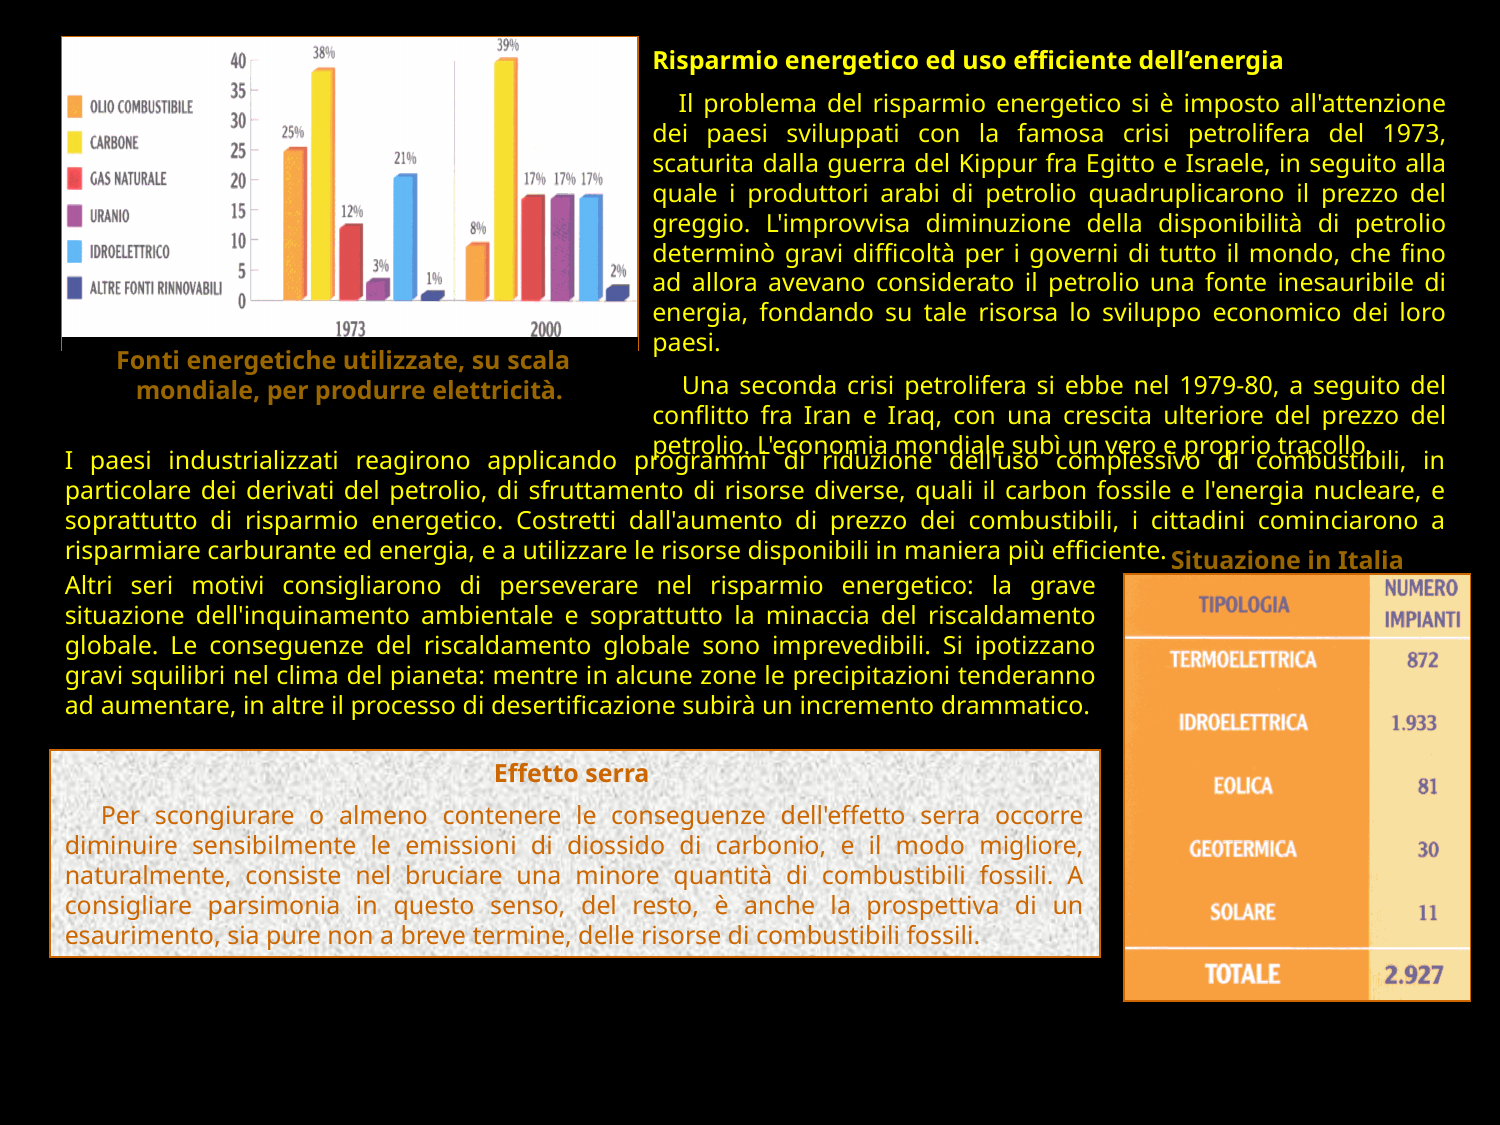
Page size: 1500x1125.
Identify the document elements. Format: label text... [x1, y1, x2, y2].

text_box Situazione in Italia [1112, 537, 1450, 583]
text_box Risparmio energetico ed uso efficiente dell’energia Il problema del risparmio energetico si è imposto all'attenzione dei paesi sviluppati con la famosa crisi petrolifera del 1973, scaturita dalla guerra del Kippur fra Egitto e Israele, in seguito alla quale i produttori arabi di petrolio quadruplicarono il prezzo del greggio. L'improvvisa diminuzione della disponibilità di petrolio determinò gravi difficoltà per i governi di tutto il mondo, che fino ad allora avevano considerato il petrolio una fonte inesauribile di energia, fondando su tale risorsa lo sviluppo economico dei loro paesi. Una seconda crisi petrolifera si ebbe nel 1979-80, a seguito del conflitto fra Iran e Iraq, con una crescita ulteriore del prezzo del petrolio. L'economia mondiale subì un vero e proprio tracollo. [637, 37, 1463, 437]
text_box Fonti energetiche utilizzate, su scala mondiale, per produrre elettricità. [62, 358, 638, 413]
text_box I paesi industrializzati reagirono applicando programmi di riduzione dell'uso complessivo di combustibili, in particolare dei derivati del petrolio, di sfruttamento di risorse diverse, quali il carbon fossile e l'energia nucleare, e soprattutto di risparmio energetico. Costretti dall'aumento di prezzo dei combustibili, i cittadini cominciarono a risparmiare carburante ed energia, e a utilizzare le risorse disponibili in maniera più efficiente. [49, 437, 1463, 572]
picture [62, 37, 638, 351]
picture [1124, 574, 1470, 1001]
text_box Effetto serra Per scongiurare o almeno contenere le conseguenze dell'effetto serra occorre diminuire sensibilmente le emissioni di diossido di carbonio, e il modo migliore, naturalmente, consiste nel bruciare una minore quantità di combustibili fossili. A consigliare parsimonia in questo senso, del resto, è anche la prospettiva di un esaurimento, sia pure non a breve termine, delle risorse di combustibili fossili. [49, 749, 1100, 957]
text_box Altri seri motivi consigliarono di perseverare nel risparmio energetico: la grave situazione dell'inquinamento ambientale e soprattutto la minaccia del riscaldamento globale. Le conseguenze del riscaldamento globale sono imprevedibili. Si ipotizzano gravi squilibri nel clima del pianeta: mentre in alcune zone le precipitazioni tenderanno ad aumentare, in altre il processo di desertificazione subirà un incremento drammatico. [49, 562, 1113, 770]
